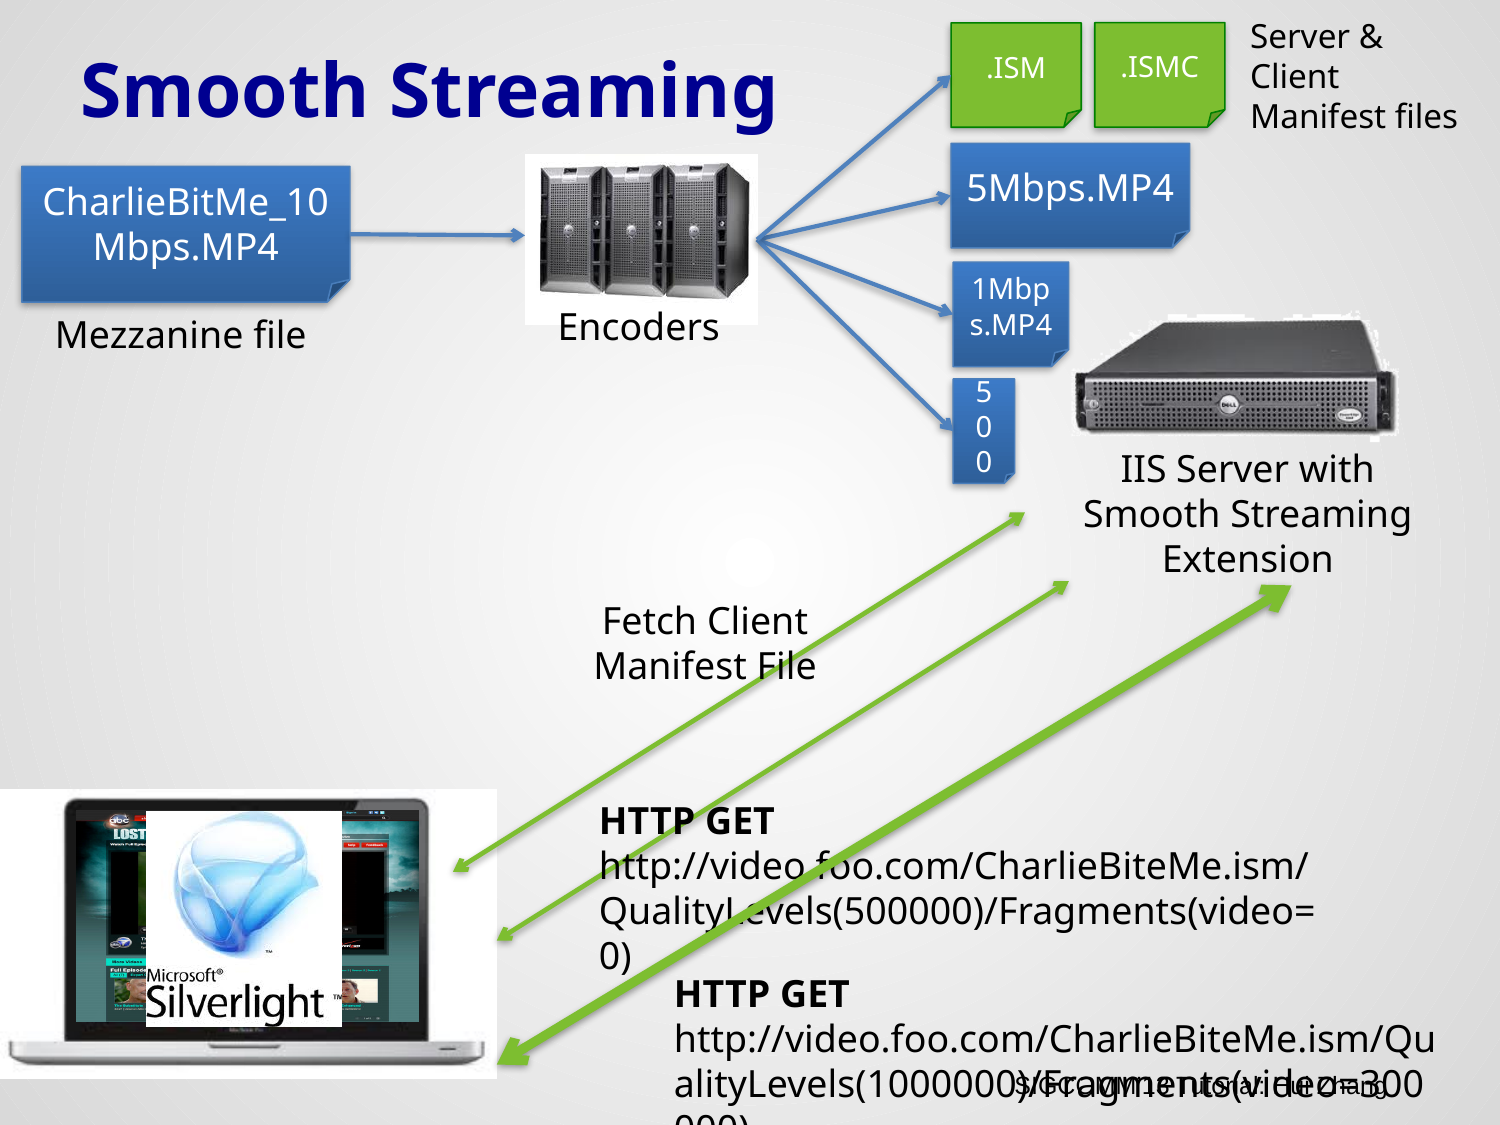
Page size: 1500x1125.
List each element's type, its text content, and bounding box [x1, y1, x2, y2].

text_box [0, 512, 1026, 1080]
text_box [21, 166, 344, 365]
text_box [496, 585, 1461, 1115]
title Smooth Streaming [65, 56, 344, 140]
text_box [349, 8, 1480, 484]
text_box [1049, 492, 1447, 583]
